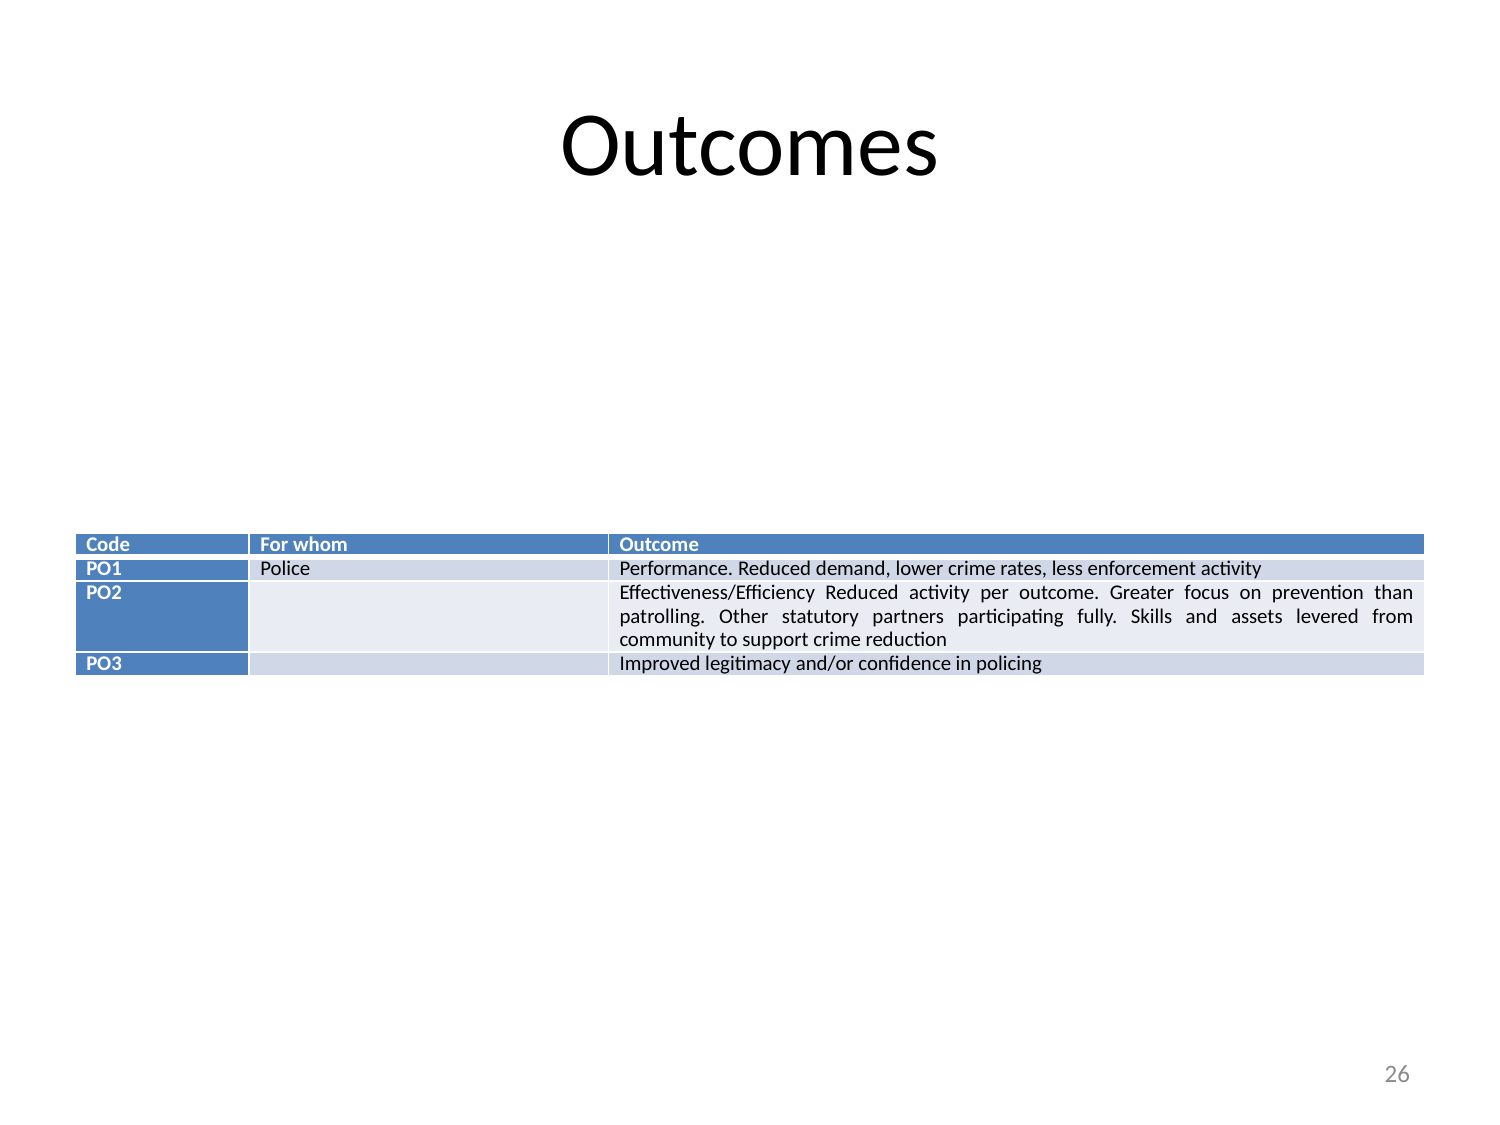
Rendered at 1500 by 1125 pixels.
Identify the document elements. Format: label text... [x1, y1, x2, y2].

table_cell Improved legitimacy and/or confidence in policing [609, 653, 1424, 675]
table_cell [250, 582, 608, 651]
slide_number 26 [1074, 1042, 1425, 1103]
table_header For whom [250, 534, 608, 554]
table_cell Police [250, 560, 608, 580]
table_cell PO1 [76, 560, 248, 580]
table_cell Performance. Reduced demand, lower crime rates, less enforcement activity [609, 560, 1424, 580]
table_cell [250, 653, 608, 675]
table_cell PO3 [76, 653, 248, 675]
table_cell PO2 [76, 582, 248, 651]
title Outcomes [75, 45, 1425, 233]
table_cell Effectiveness/Efficiency Reduced activity per outcome. Greater focus on prevention than patrolling. Other statutory partners participating fully. Skills and assets levered from community to support crime reduction [609, 582, 1424, 651]
table_header Code [76, 534, 248, 554]
table_header Outcome [609, 534, 1424, 554]
